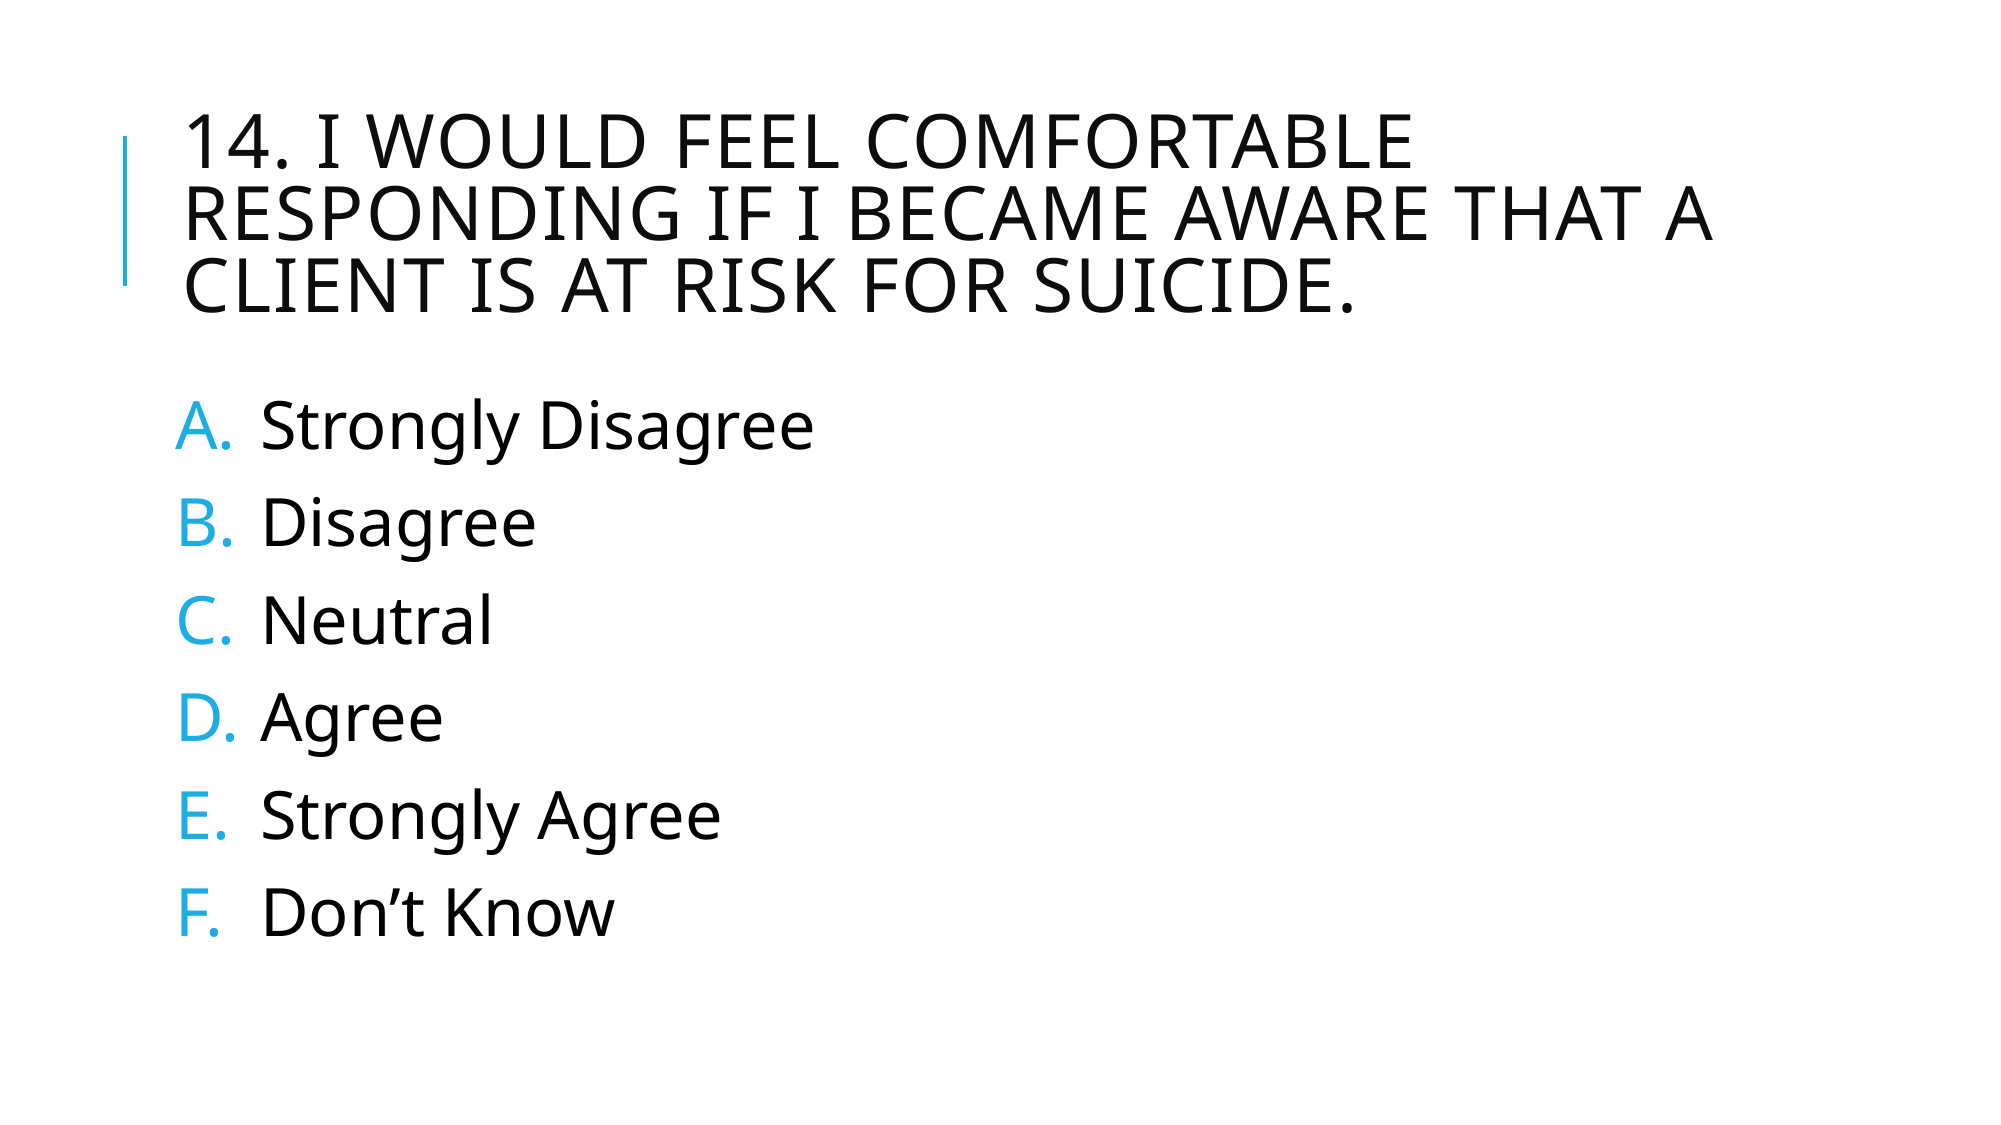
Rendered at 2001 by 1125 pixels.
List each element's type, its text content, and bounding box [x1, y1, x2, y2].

title 14. I would feel comfortable responding if I became aware that a client is at risk for suicide. [168, 96, 1763, 342]
list Strongly Disagree Disagree Neutral Agree Strongly Agree Don’t Know [168, 375, 1763, 1035]
